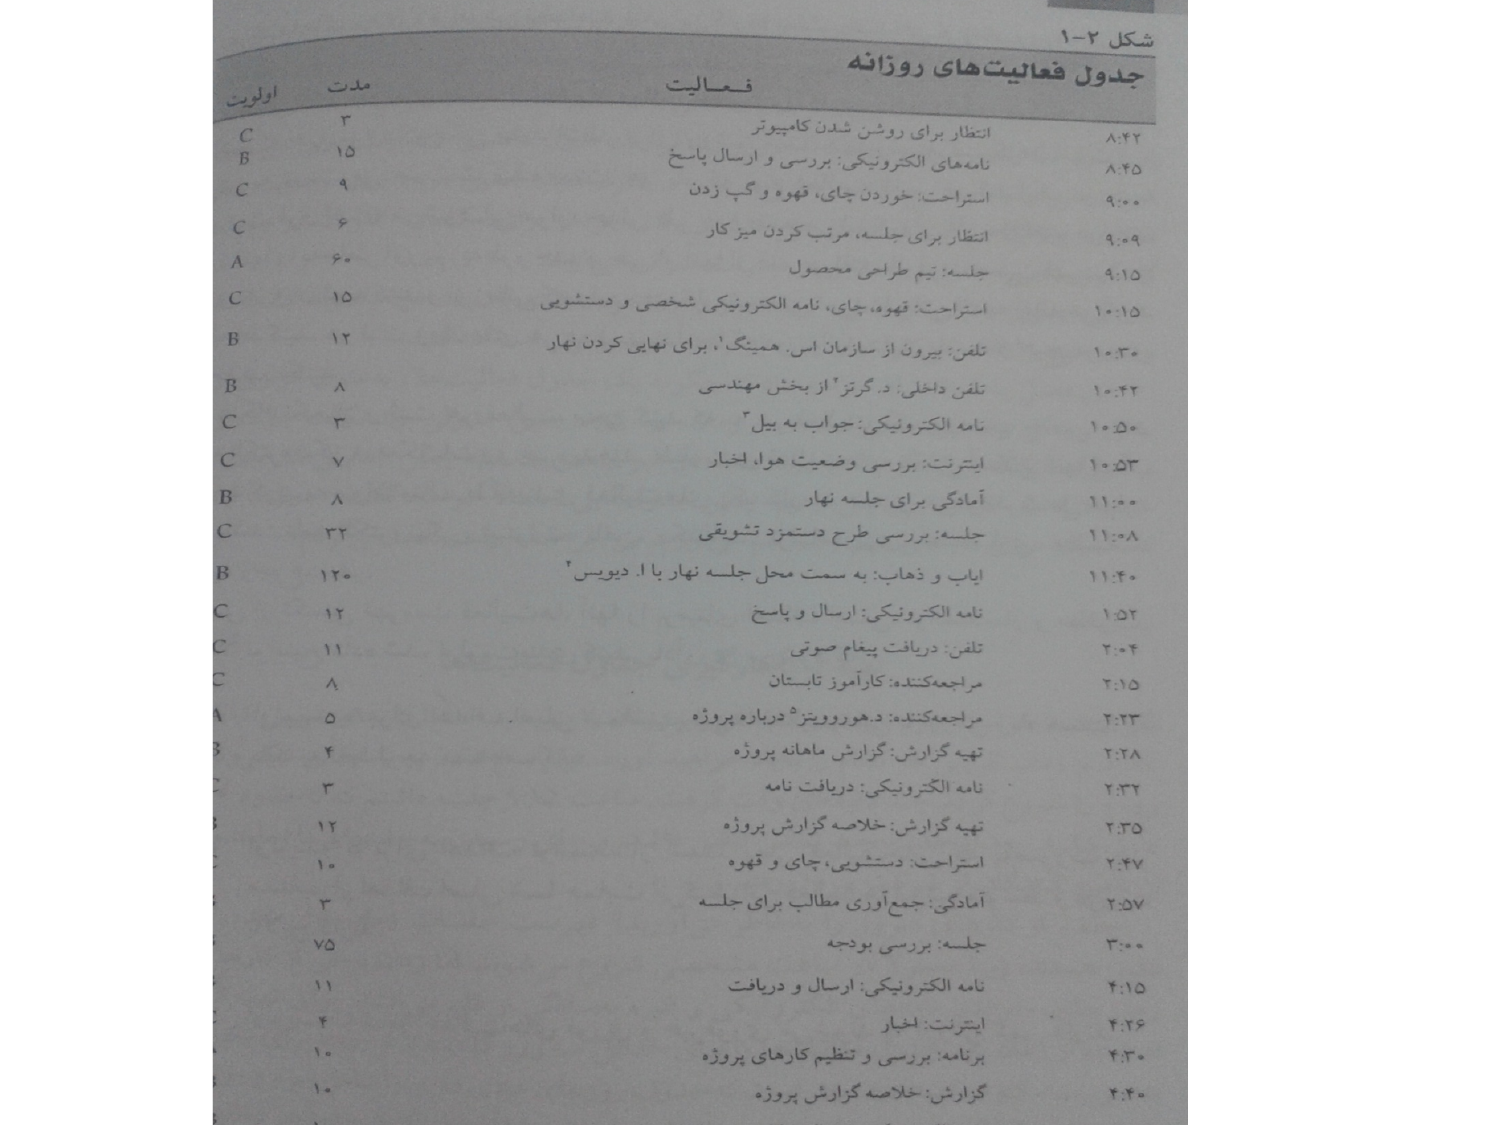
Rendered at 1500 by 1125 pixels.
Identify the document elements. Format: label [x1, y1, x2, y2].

picture [62, 0, 1338, 1125]
